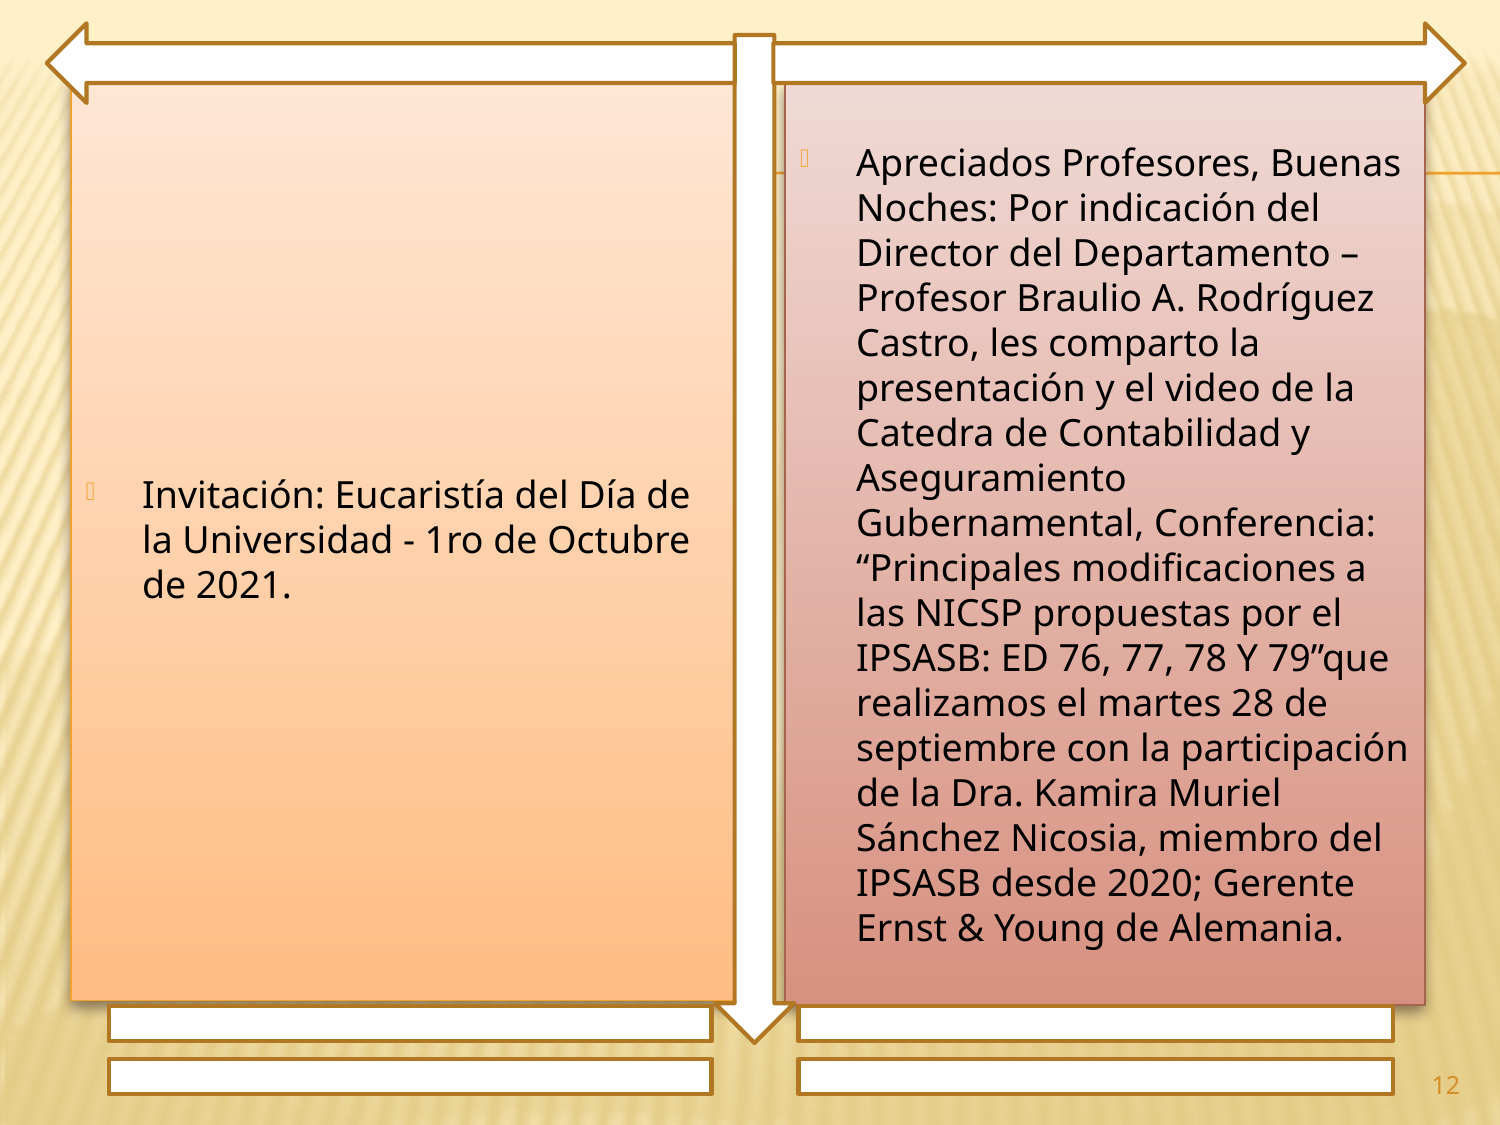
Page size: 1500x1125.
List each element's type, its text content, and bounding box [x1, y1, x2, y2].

text_box [107, 1004, 714, 1043]
text_box [771, 21, 1467, 105]
text_box [107, 1057, 714, 1096]
list Apreciados Profesores, Buenas Noches: Por indicación del Director del Departamento – Profesor Braulio A. Rodríguez Castro, les comparto la presentación y el video de la Catedra de Contabilidad y Aseguramiento Gubernamental, Conferencia: “Principales modificaciones a las NICSP propuestas por el IPSASB: ED 76, 77, 78 Y 79”que realizamos el martes 28 de septiembre con la participación de la Dra. Kamira Muriel Sánchez Nicosia, miembro del IPSASB desde 2020; Gerente Ernst & Young de Alemania. [784, 86, 1426, 1006]
text_box [796, 1004, 1395, 1043]
slide_number 12 [1350, 1062, 1475, 1103]
text_box [712, 32, 797, 1046]
text_box [44, 21, 737, 105]
list Invitación: Eucaristía del Día de la Universidad - 1ro de Octubre de 2021. [70, 86, 732, 1001]
text_box [796, 1057, 1395, 1096]
